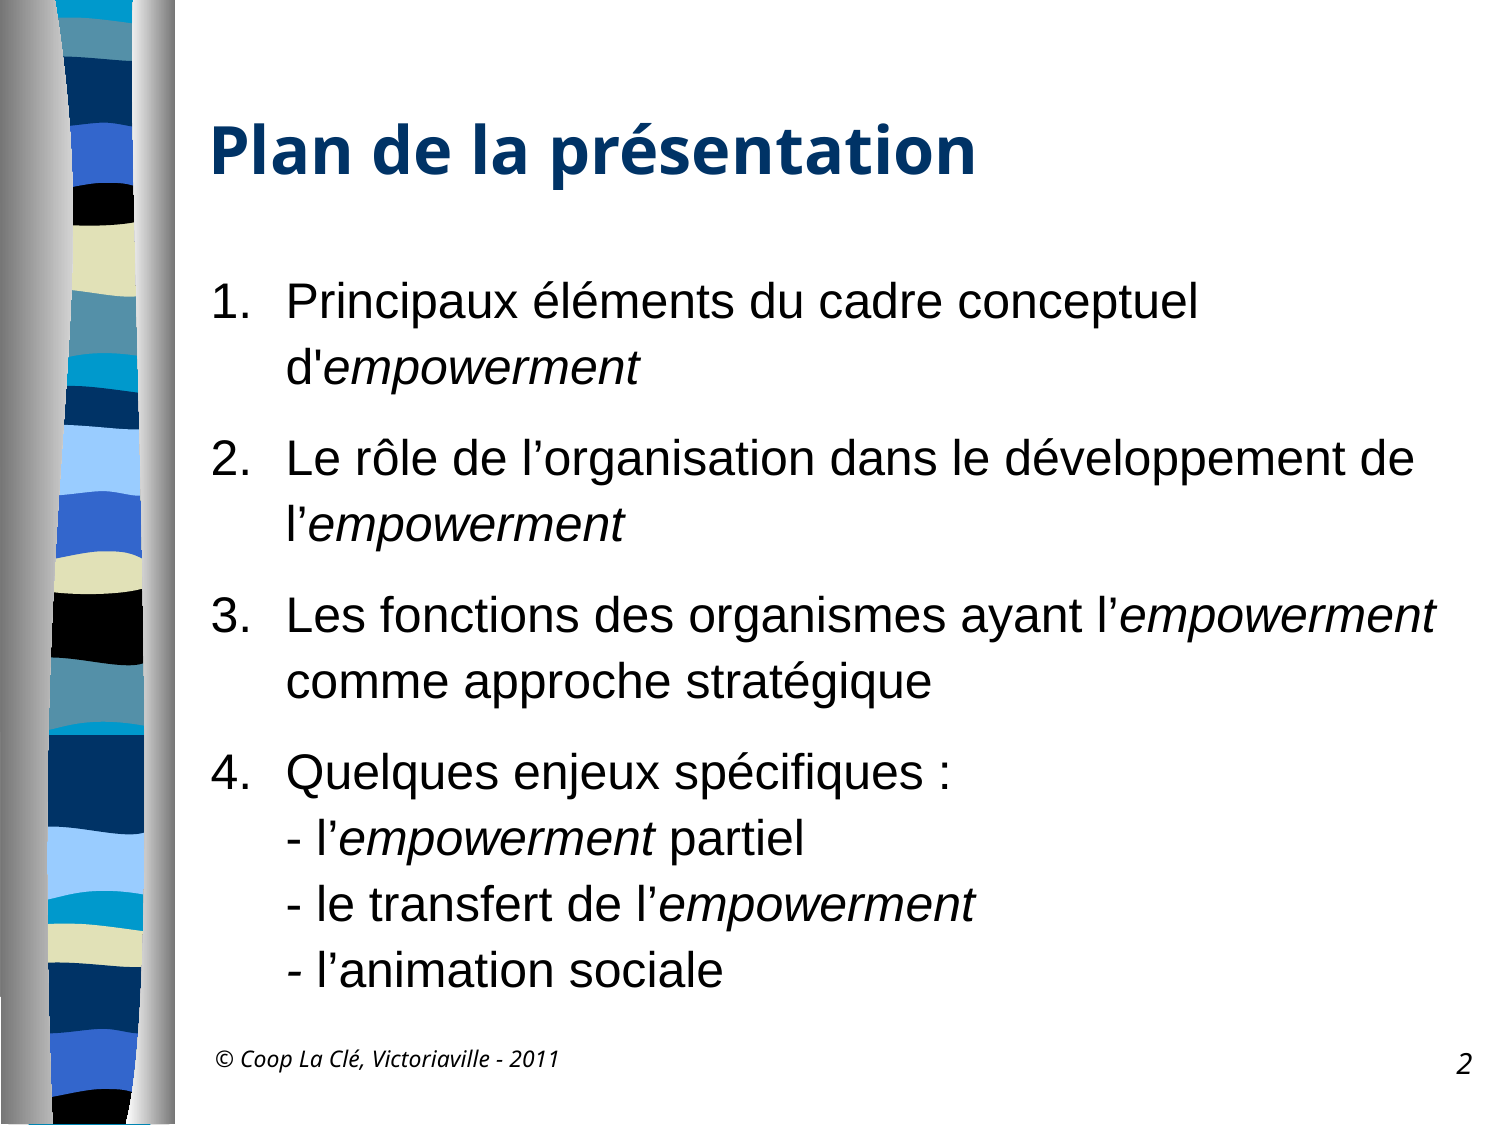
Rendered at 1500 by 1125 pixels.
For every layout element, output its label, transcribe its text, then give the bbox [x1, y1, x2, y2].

slide_number 2 [1374, 1037, 1488, 1113]
list Principaux éléments du cadre conceptuel d'empowerment Le rôle de l’organisation dans le développement de l’empowerment Les fonctions des organismes ayant l’empowerment comme approche stratégique Quelques enjeux spécifiques : - l’empowerment partiel - le transfert de l’empowerment - l’animation sociale [195, 255, 1471, 996]
footer © Coop La Clé, Victoriaville - 2011 [199, 1037, 650, 1113]
title Plan de la présentation [192, 54, 1469, 243]
